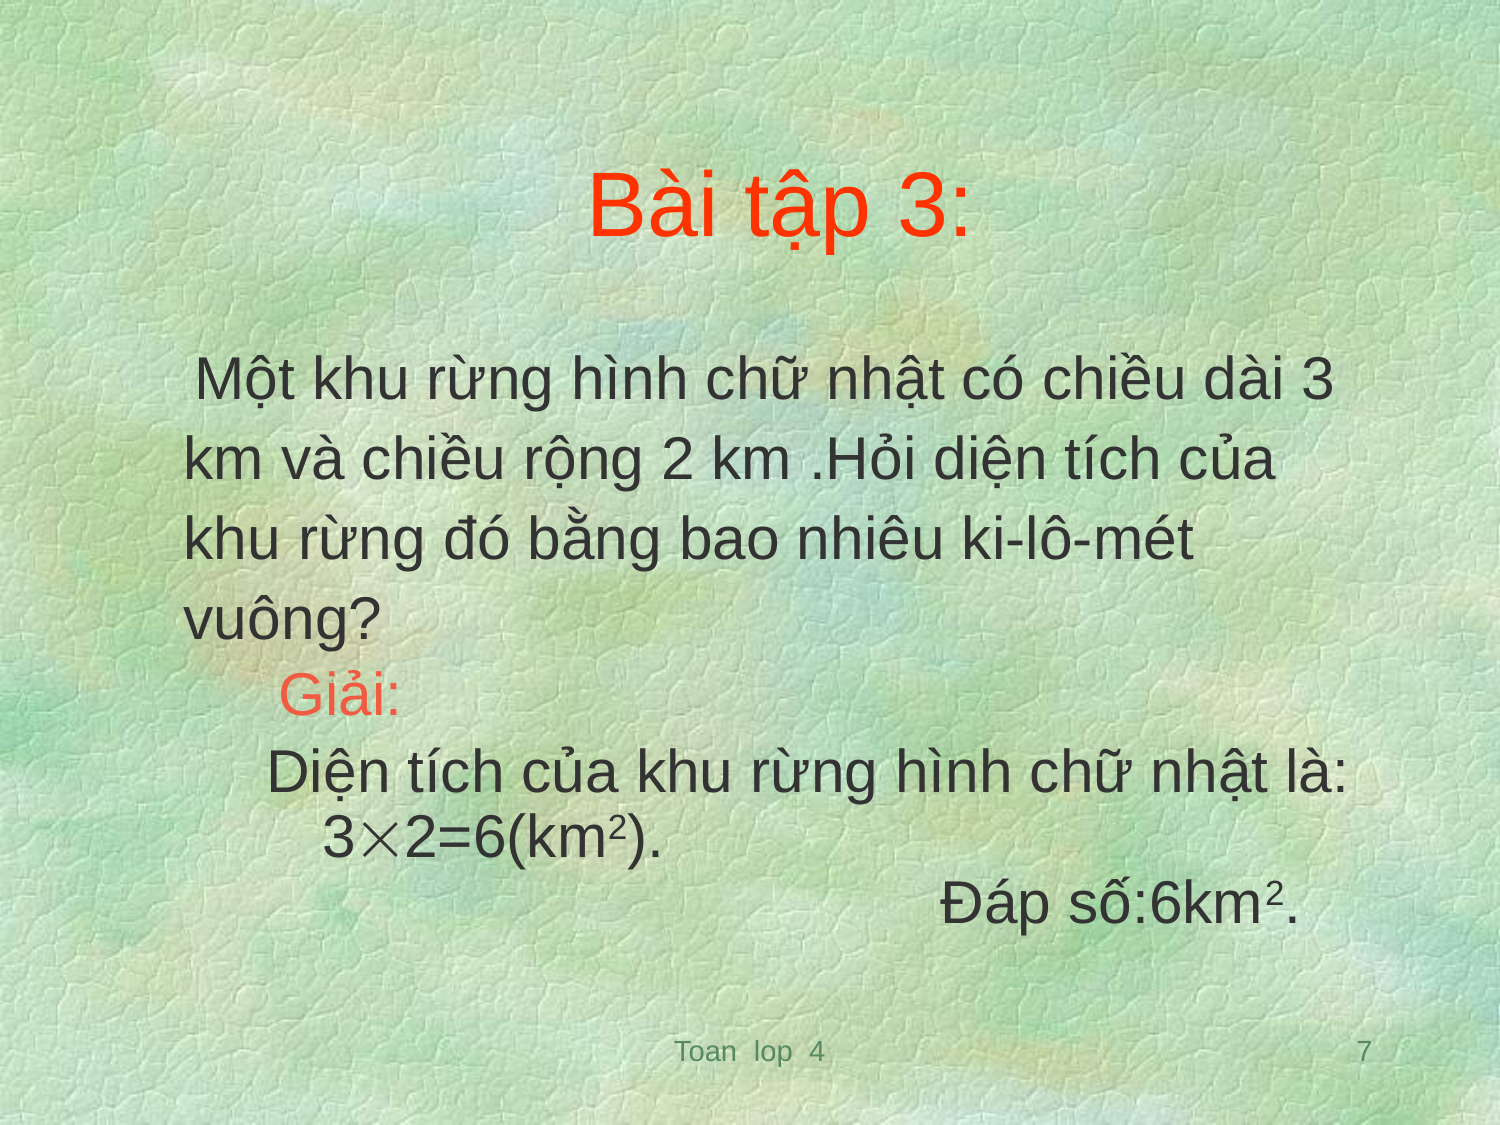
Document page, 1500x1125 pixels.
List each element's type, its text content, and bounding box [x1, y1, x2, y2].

list Một khu rừng hình chữ nhật có chiều dài 3 km và chiều rộng 2 km .Hỏi diện tích của khu rừng đó bằng bao nhiêu ki-lô-mét vuông? Giải: Diện tích của khu rừng hình chữ nhật là: 32=6(km2). Đáp số:6km2. [112, 324, 1388, 1001]
picture [0, 0, 1500, 1125]
footer Toan lop 4 [512, 1024, 988, 1101]
title Bài tập 3: [112, 74, 1388, 263]
slide_number 7 [1074, 1024, 1388, 1101]
